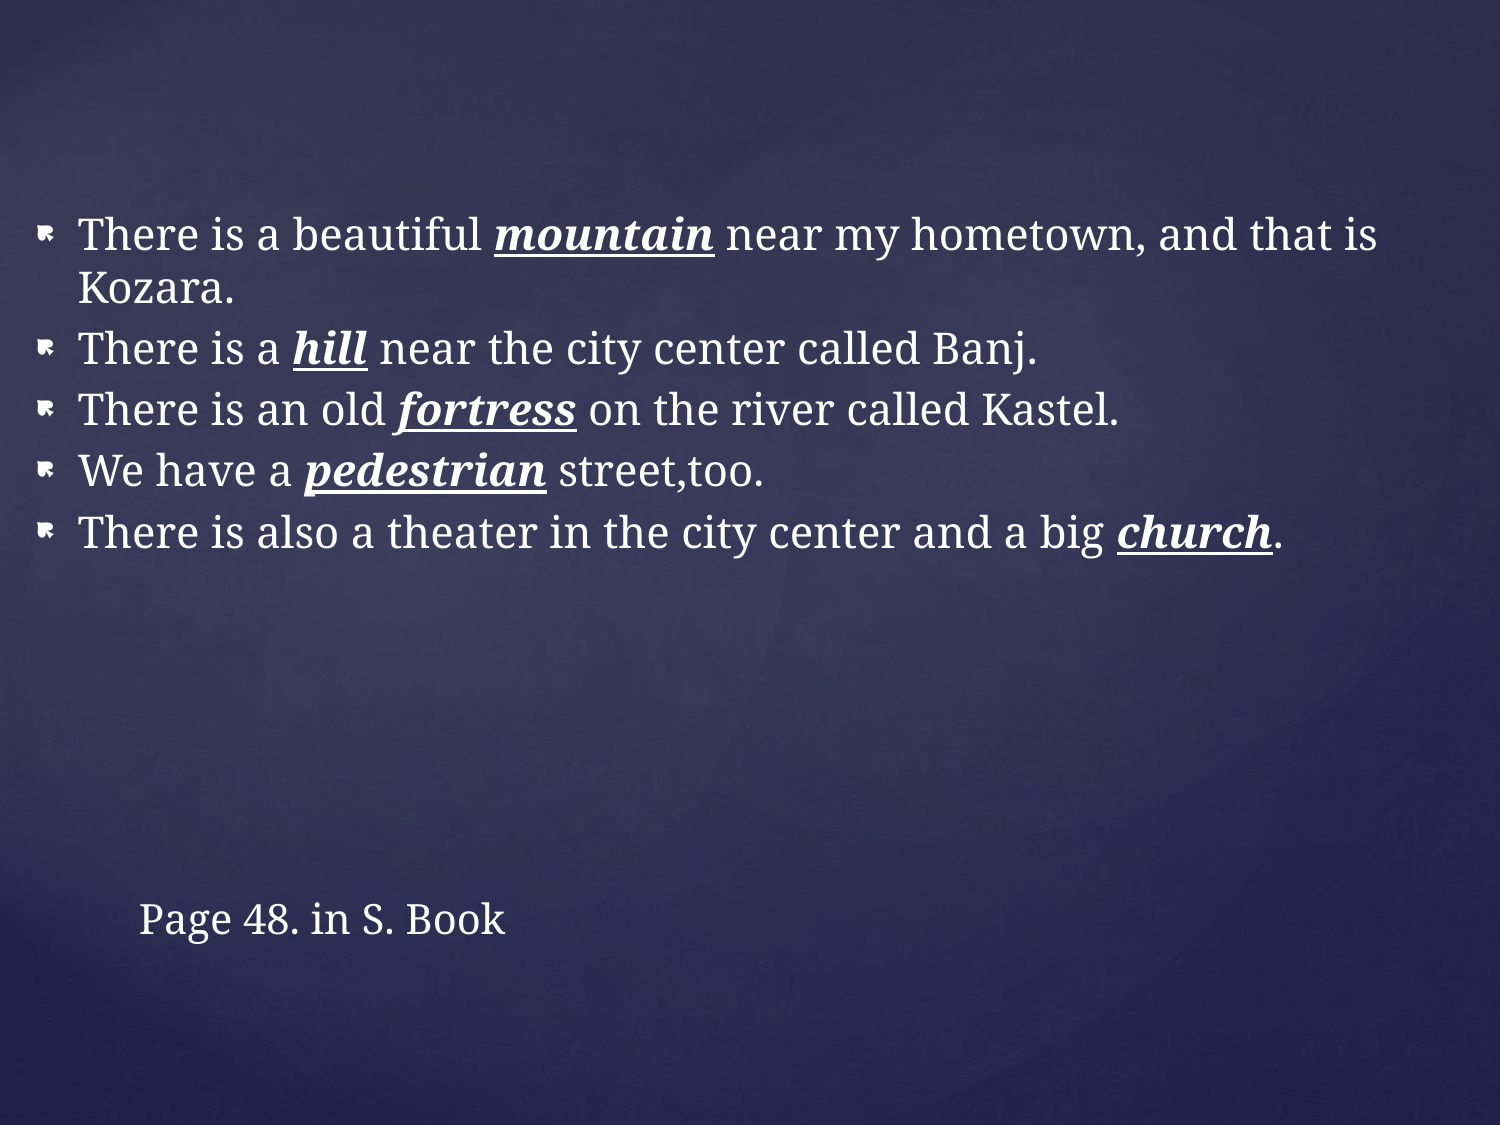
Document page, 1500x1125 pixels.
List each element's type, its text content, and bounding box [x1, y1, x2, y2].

list There is a beautiful mountain near my hometown, and that is Kozara. There is a hill near the city center called Banj. There is an old fortress on the river called Kastel. We have a pedestrian street,too. There is also a theater in the city center and a big church. [17, 112, 1483, 713]
title Page 48. in S. Book [123, 928, 1362, 950]
